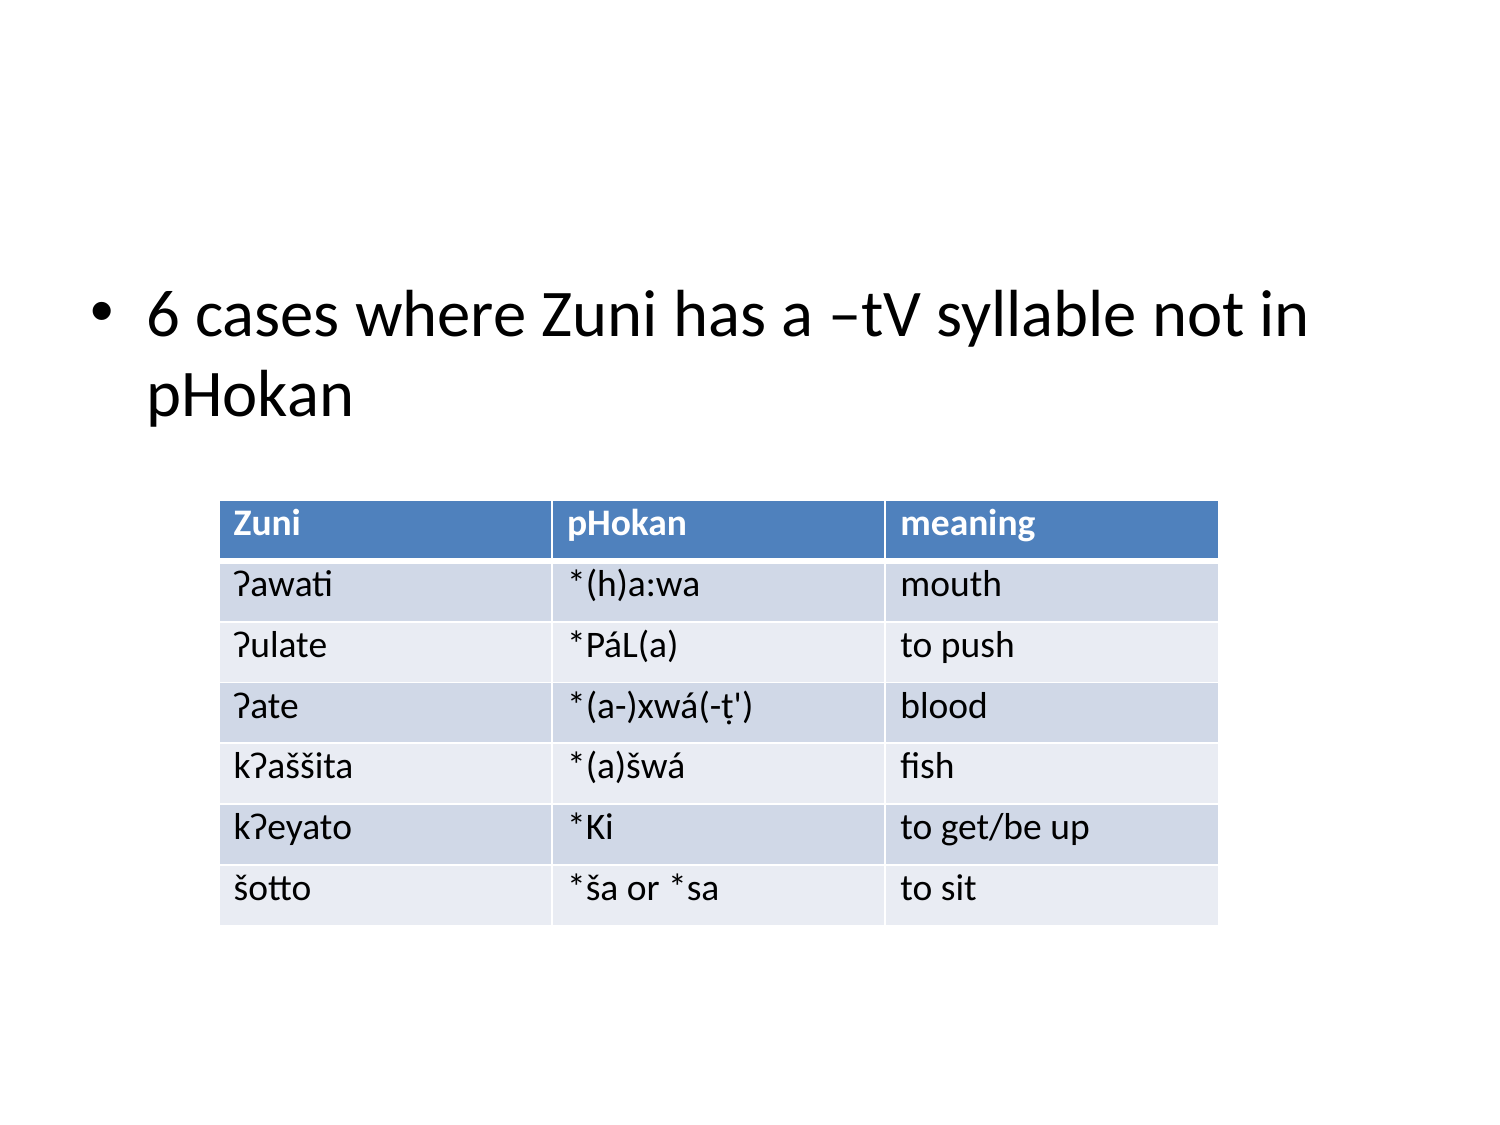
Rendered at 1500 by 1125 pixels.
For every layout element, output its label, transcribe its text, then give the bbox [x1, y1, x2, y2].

table_header meaning [886, 501, 1218, 558]
table_cell *ša or *sa [553, 866, 884, 925]
table_cell šotto [220, 866, 551, 925]
table_cell *(a-)xwá(-ṭ') [553, 683, 884, 742]
list 6 cases where Zuni has a –tV syllable not in pHokan [75, 262, 1425, 1005]
table_cell to push [886, 623, 1218, 682]
table_cell ʔate [220, 683, 551, 742]
table_header Zuni [220, 501, 551, 558]
table_cell to sit [886, 866, 1218, 925]
table_cell mouth [886, 564, 1218, 621]
table_cell *PáL(a) [553, 623, 884, 682]
table_cell kʔaššita [220, 744, 551, 803]
table_cell *(a)šwá [553, 744, 884, 803]
table_cell to get/be up [886, 805, 1218, 864]
table_cell kʔeyato [220, 805, 551, 864]
table_header pHokan [553, 501, 884, 558]
table_cell ʔawati [220, 564, 551, 621]
table_cell ʔulate [220, 623, 551, 682]
table_cell blood [886, 683, 1218, 742]
table_cell fish [886, 744, 1218, 803]
table_cell *Ki [553, 805, 884, 864]
table_cell *(h)a:wa [553, 564, 884, 621]
